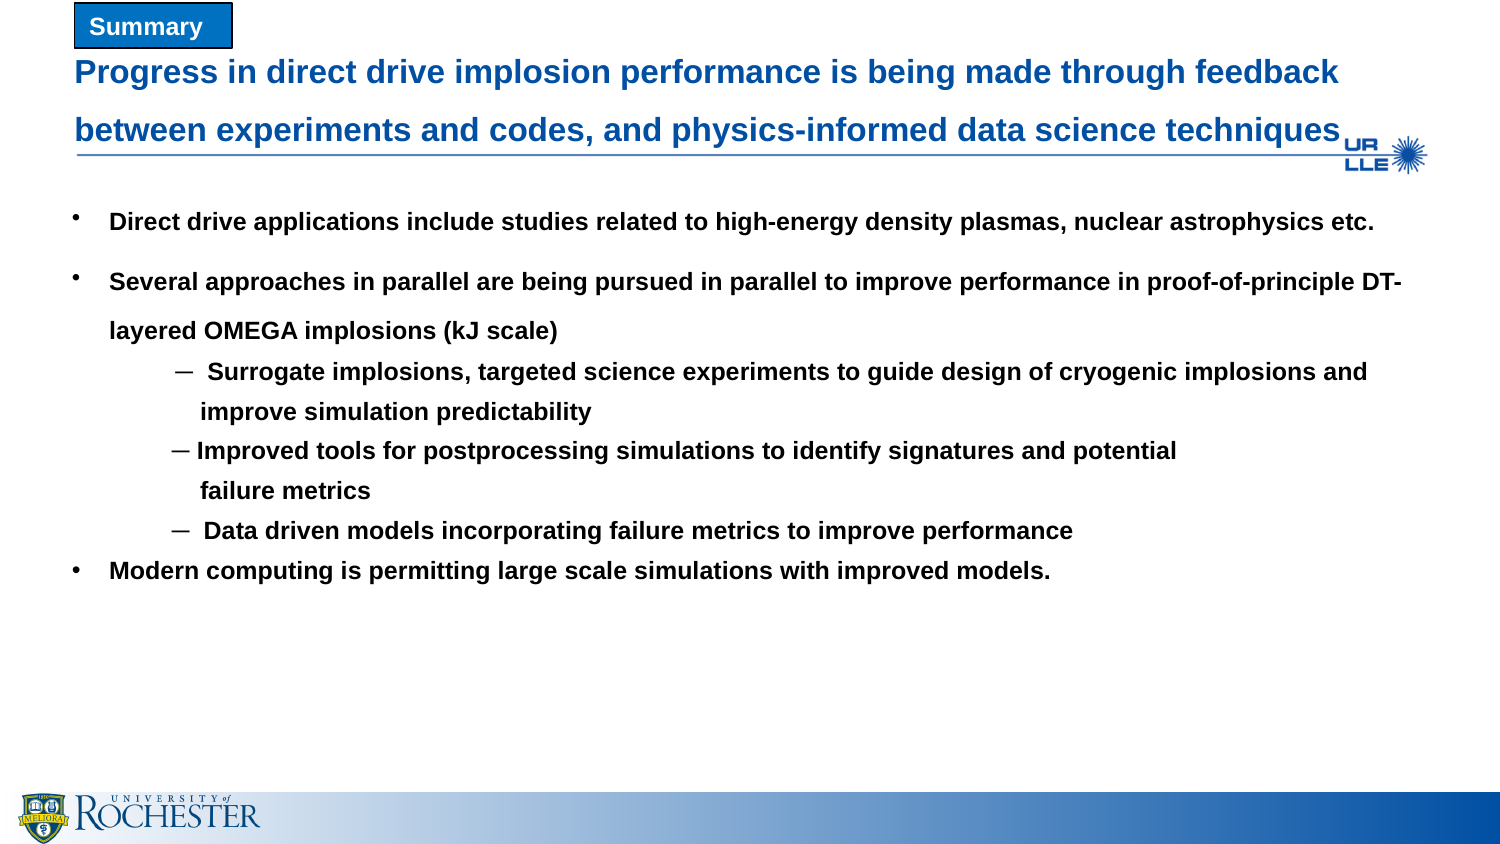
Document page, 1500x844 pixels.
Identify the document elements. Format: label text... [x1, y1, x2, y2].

list Direct drive applications include studies related to high-energy density plasmas, nuclear astrophysics etc. Several approaches in parallel are being pursued in parallel to improve performance in proof-of-principle DT-layered OMEGA implosions (kJ scale) ─ Surrogate implosions, targeted science experiments to guide design of cryogenic implosions and improve simulation predictability ─ Improved tools for postprocessing simulations to identify signatures and potential failure metrics ─ Data driven models incorporating failure metrics to improve performance Modern computing is permitting large scale simulations with improved models. [71, 177, 1426, 750]
picture [75, 132, 1429, 179]
text_box Summary [74, 2, 235, 48]
title Progress in direct drive implosion performance is being made through feedback between experiments and codes, and physics-informed data science techniques [74, 69, 1426, 111]
